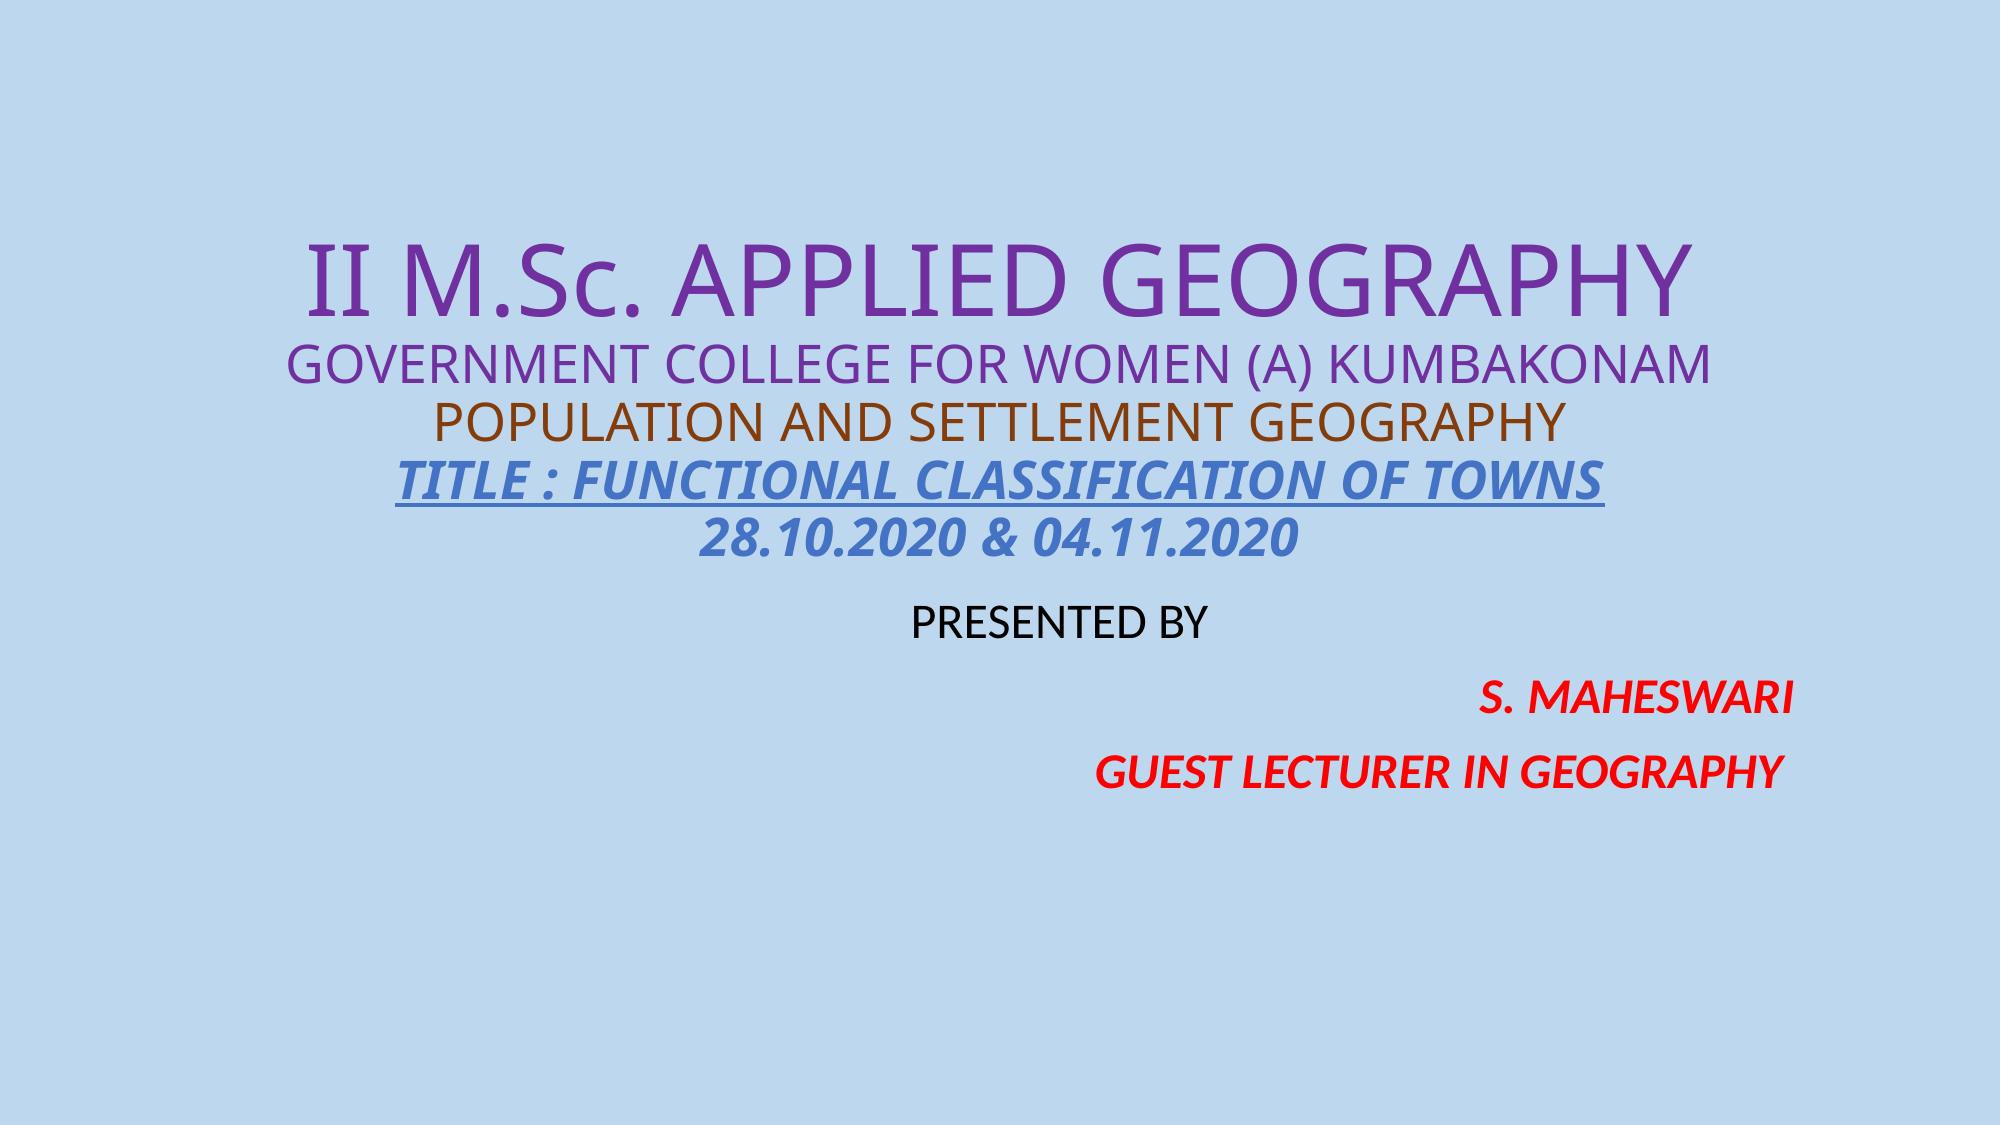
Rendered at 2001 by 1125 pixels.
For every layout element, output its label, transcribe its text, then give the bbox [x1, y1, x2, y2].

title II M.Sc. APPLIED GEOGRAPHY GOVERNMENT COLLEGE FOR WOMEN (A) KUMBAKONAM POPULATION AND SETTLEMENT GEOGRAPHY TITLE : FUNCTIONAL CLASSIFICATION OF TOWNS 28.10.2020 & 04.11.2020 [249, 184, 1750, 576]
subtitle PRESENTED BY S. MAHESWARI GUEST LECTURER IN GEOGRAPHY [309, 587, 1810, 860]
